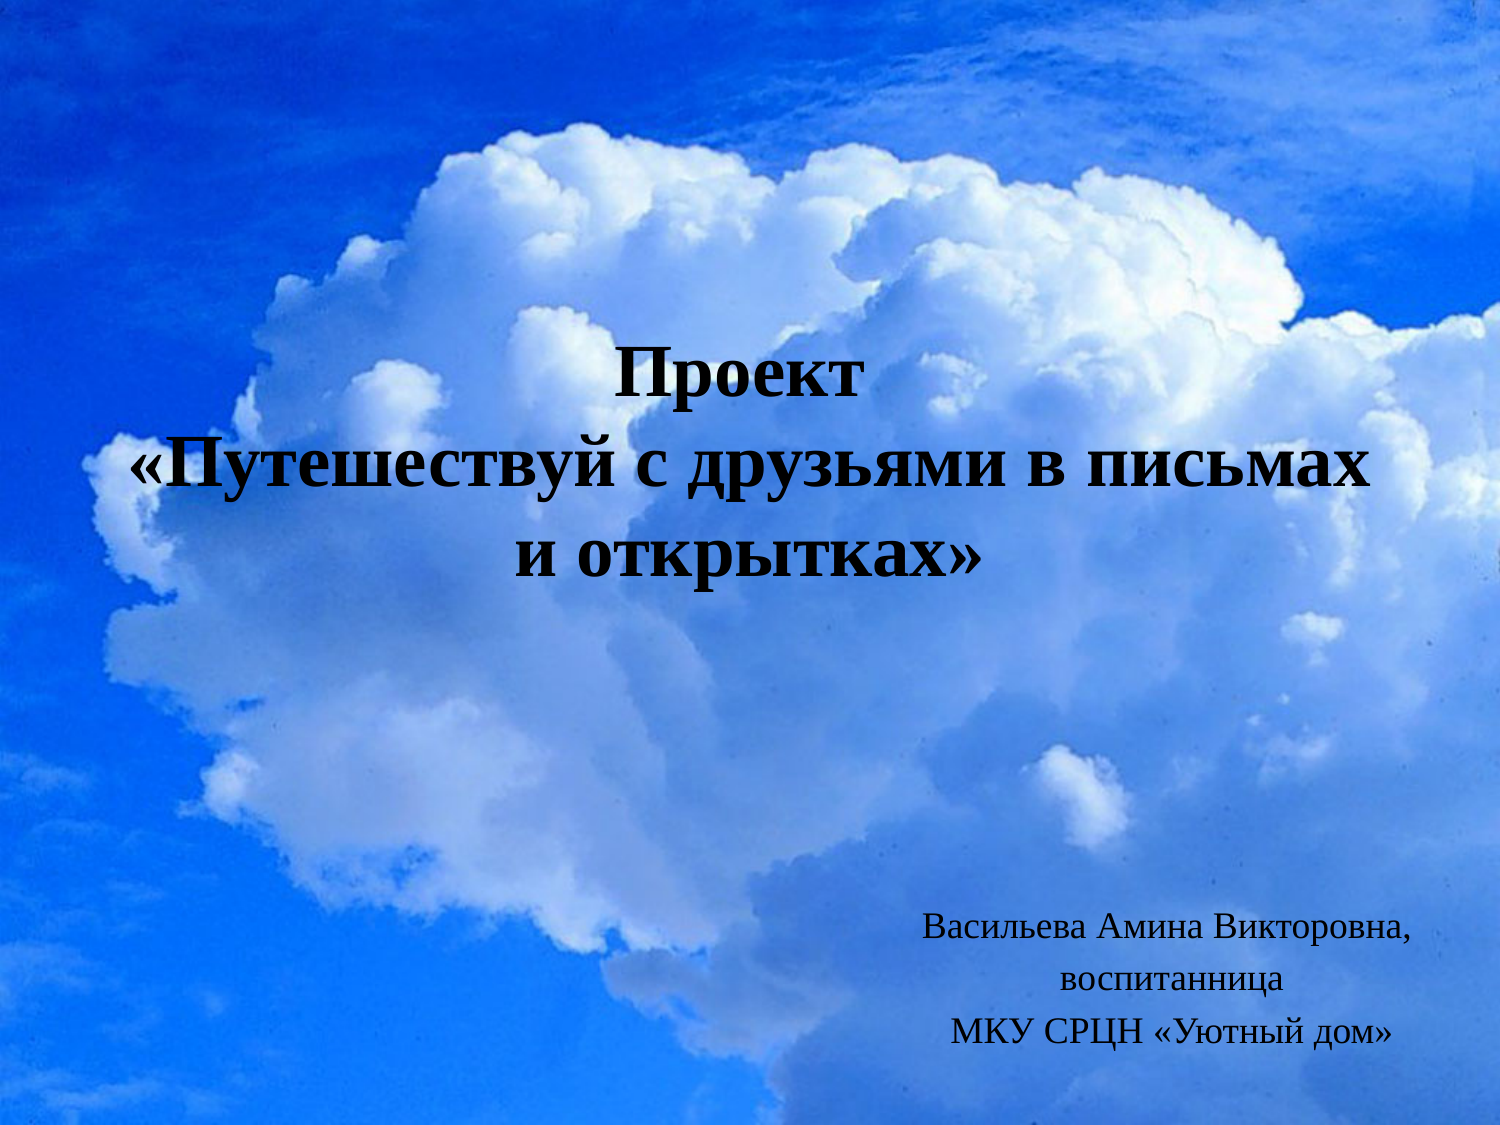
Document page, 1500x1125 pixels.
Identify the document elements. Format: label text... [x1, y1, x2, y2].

title Проект «Путешествуй с друзьями в письмах и открытках» [112, 149, 1388, 764]
picture [0, 0, 1500, 1125]
subtitle Васильева Амина Викторовна, воспитанница МКУ СРЦН «Уютный дом» [879, 893, 1464, 1071]
